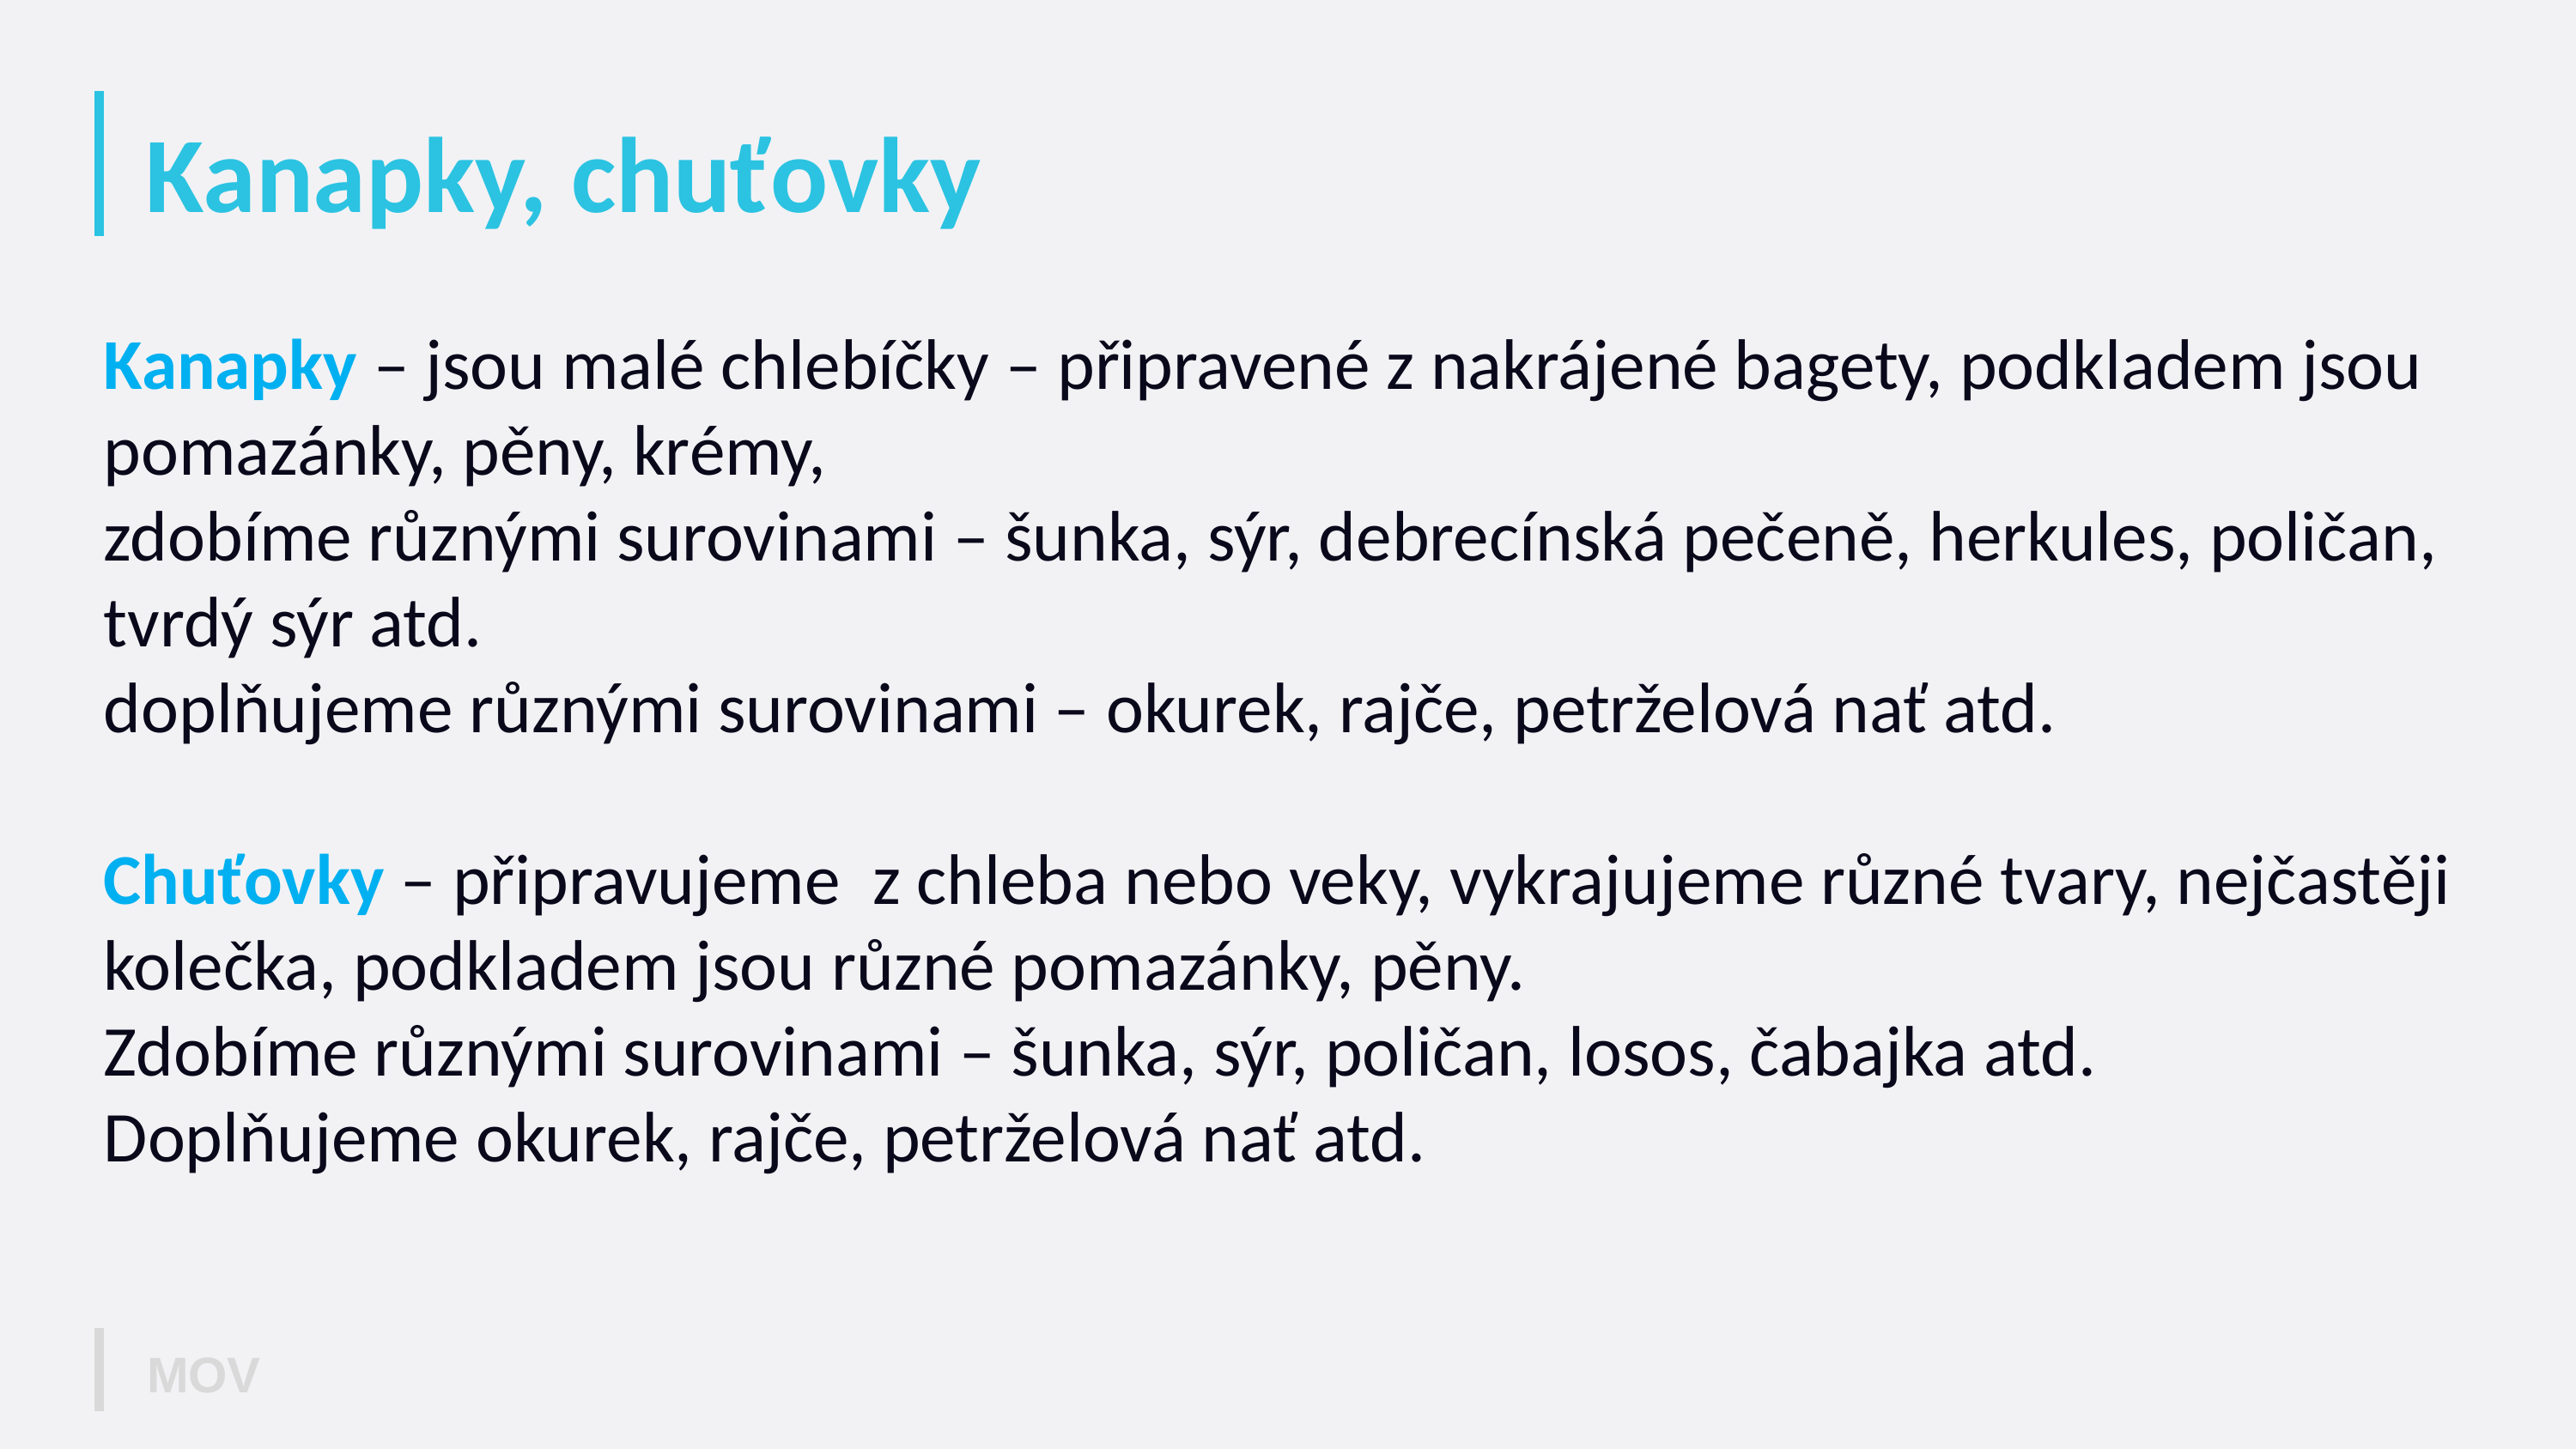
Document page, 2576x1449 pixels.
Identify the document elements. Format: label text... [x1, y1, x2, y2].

text_box Kanapky – jsou malé chlebíčky – připravené z nakrájené bagety, podkladem jsou pomazánky, pěny, krémy, zdobíme různými surovinami – šunka, sýr, debrecínská pečeně, herkules, poličan, tvrdý sýr atd. doplňujeme různými surovinami – okurek, rajče, petrželová nať atd. Chuťovky – připravujeme z chleba nebo veky, vykrajujeme různé tvary, nejčastěji kolečka, podkladem jsou různé pomazánky, pěny. Zdobíme různými surovinami – šunka, sýr, poličan, losos, čabajka atd. Doplňujeme okurek, rajče, petrželová nať atd. [91, 312, 2526, 1183]
title Kanapky, chuťovky [132, 112, 2458, 244]
